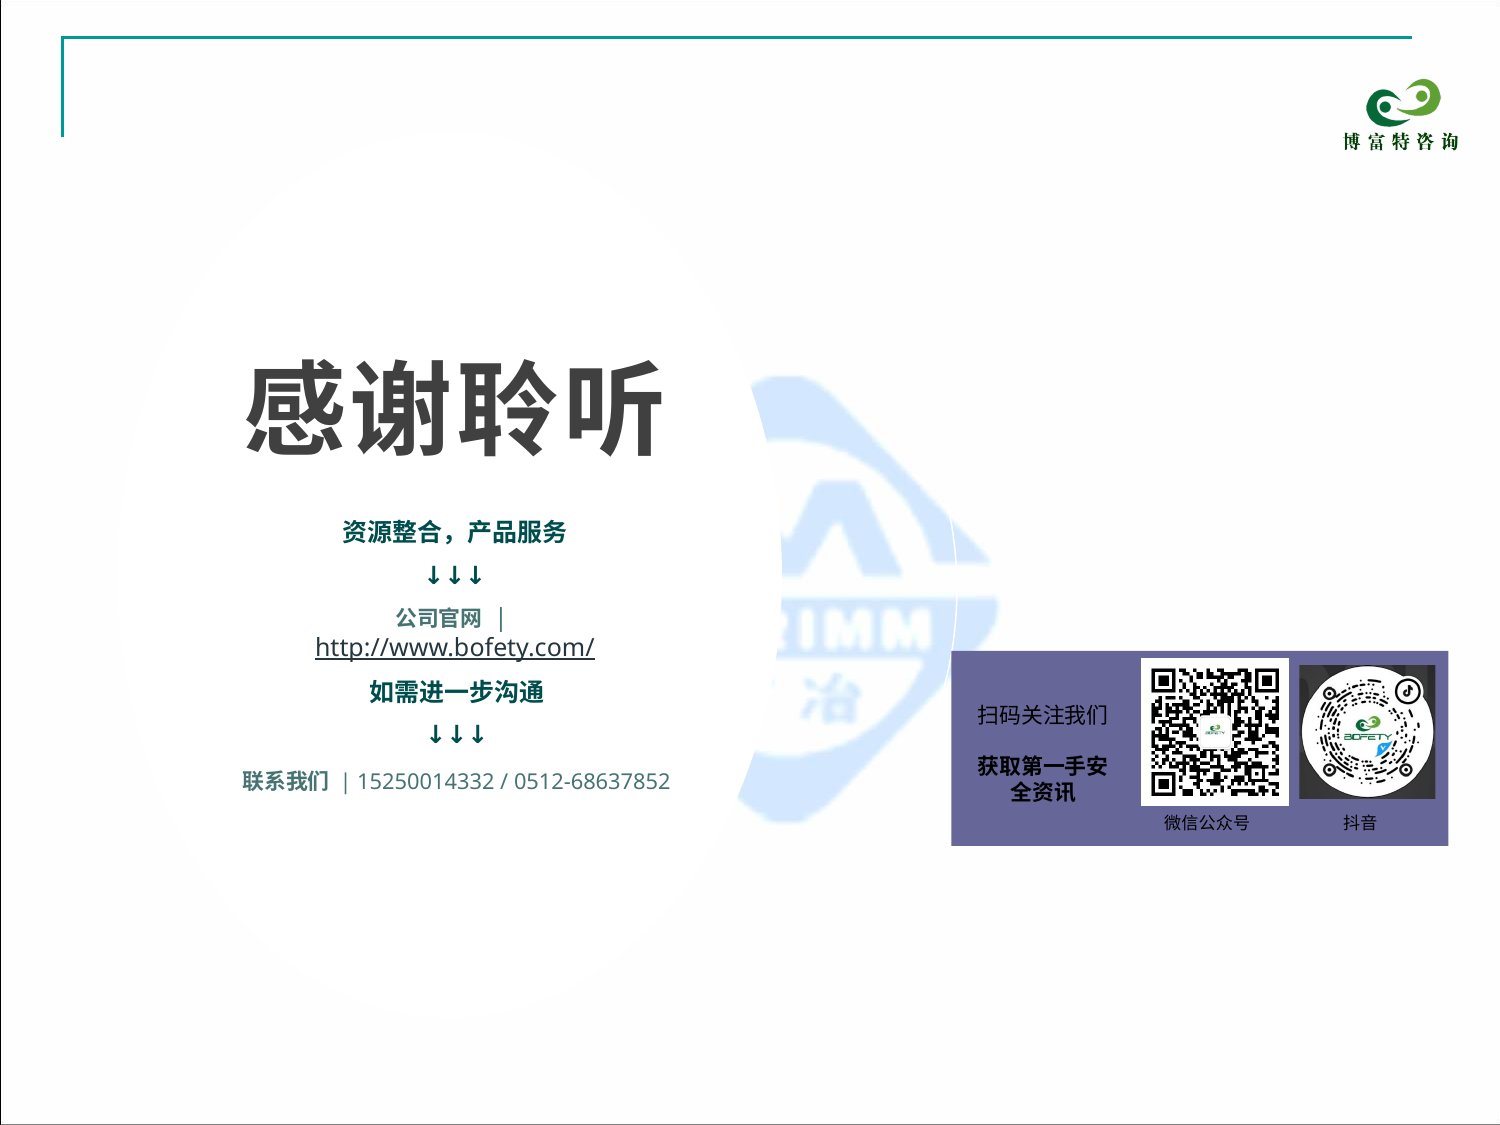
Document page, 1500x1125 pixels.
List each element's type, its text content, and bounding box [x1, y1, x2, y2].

text_box 扫码关注我们 获取第一手安全资讯 [955, 694, 1131, 801]
text_box 微信公众号 [1141, 813, 1273, 841]
title 感谢聆听 [129, 323, 781, 469]
text_box 如需进一步沟通 ↓↓↓ 联系我们 | 15250014332 / 0512-68637852 [209, 668, 705, 802]
text_box 资源整合，产品服务 ↓↓↓ 公司官网 | http://www.bofety.com/ [261, 509, 649, 639]
text_box 抖音 [1302, 807, 1418, 841]
picture [0, 0, 1500, 1125]
text_box [949, 649, 1450, 848]
